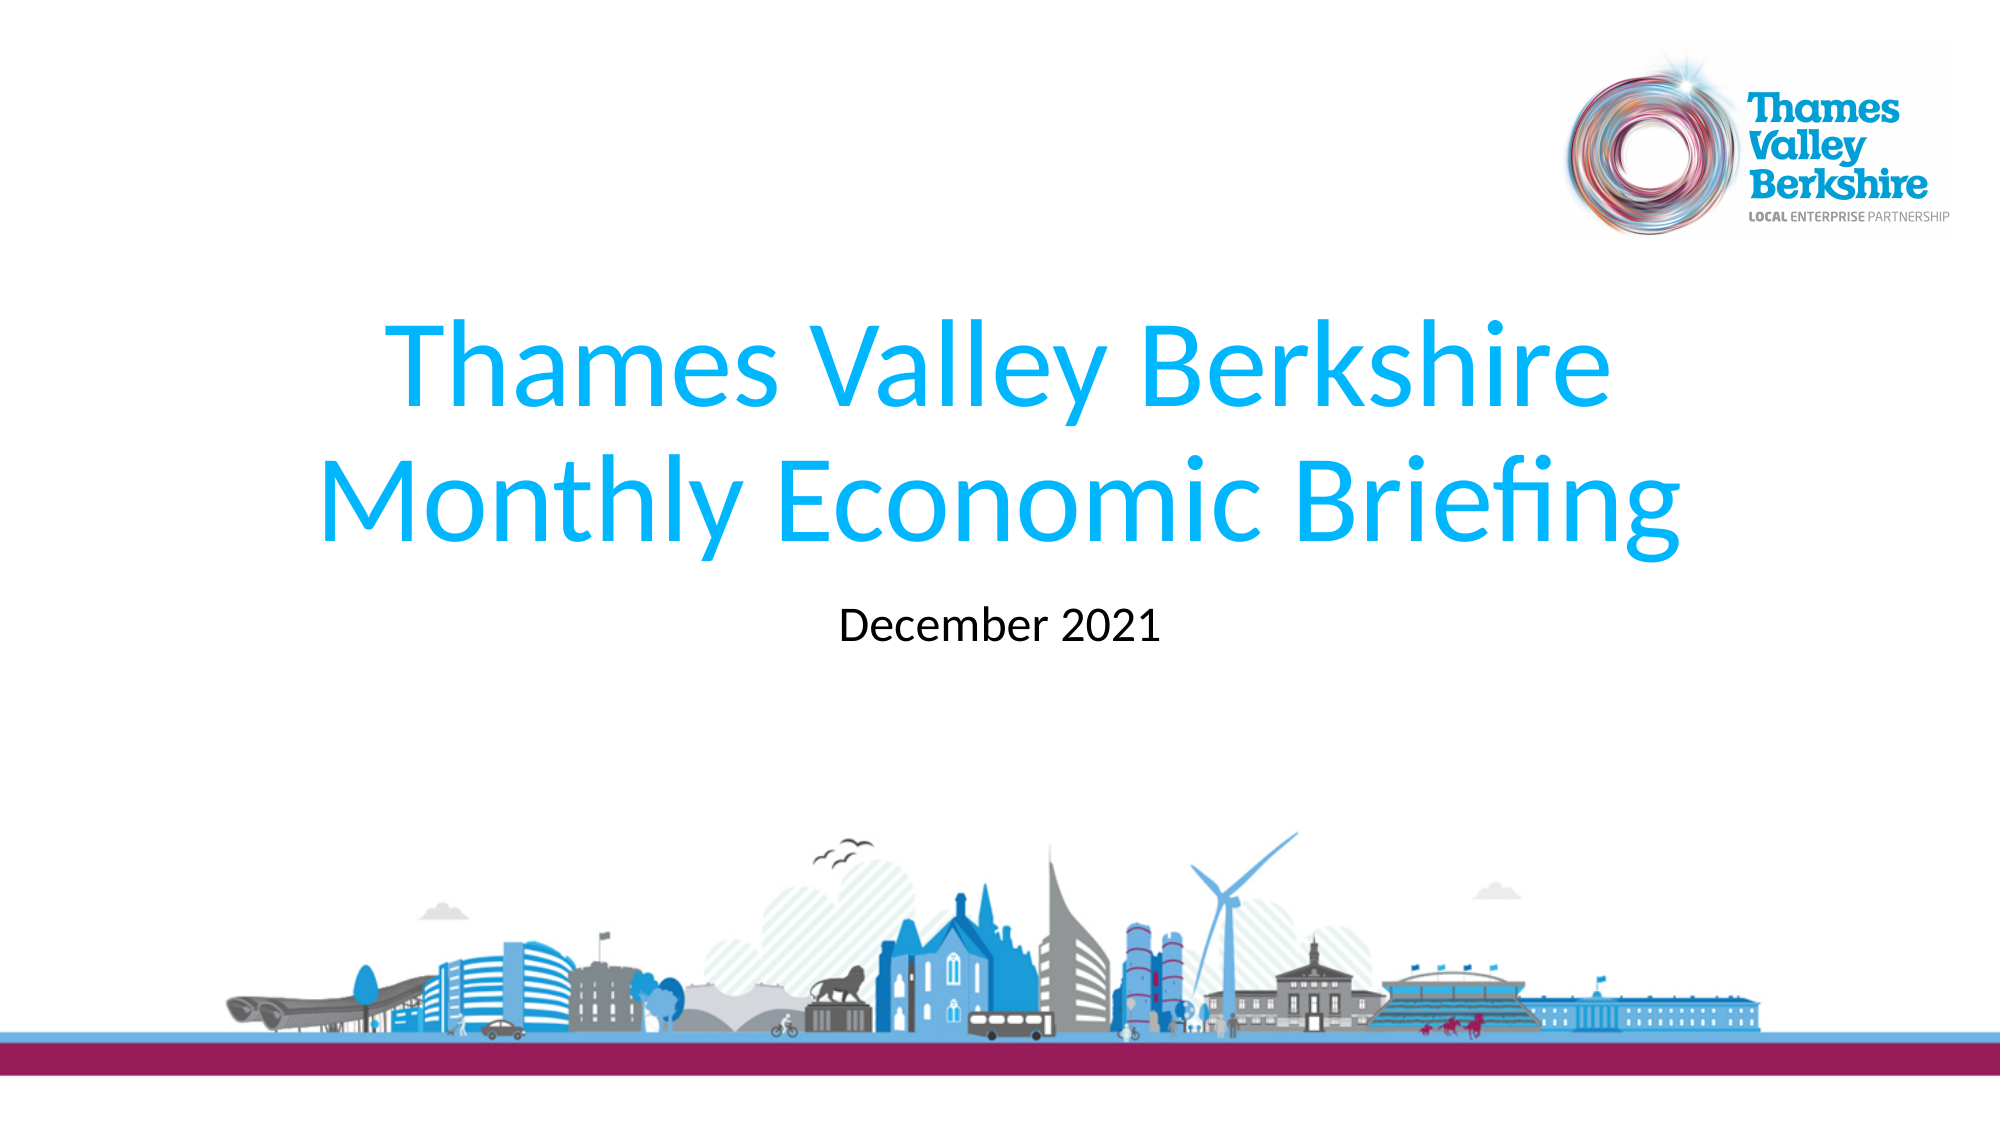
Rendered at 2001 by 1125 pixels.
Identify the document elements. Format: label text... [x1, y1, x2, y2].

picture [1832, 180, 1847, 195]
picture [1761, 185, 1767, 192]
picture [1878, 182, 1882, 194]
subtitle December 2021 [249, 590, 1750, 863]
title Thames Valley Berkshire Monthly Economic Briefing [249, 184, 1750, 576]
picture [0, 815, 2000, 1125]
picture [1560, 40, 1952, 240]
